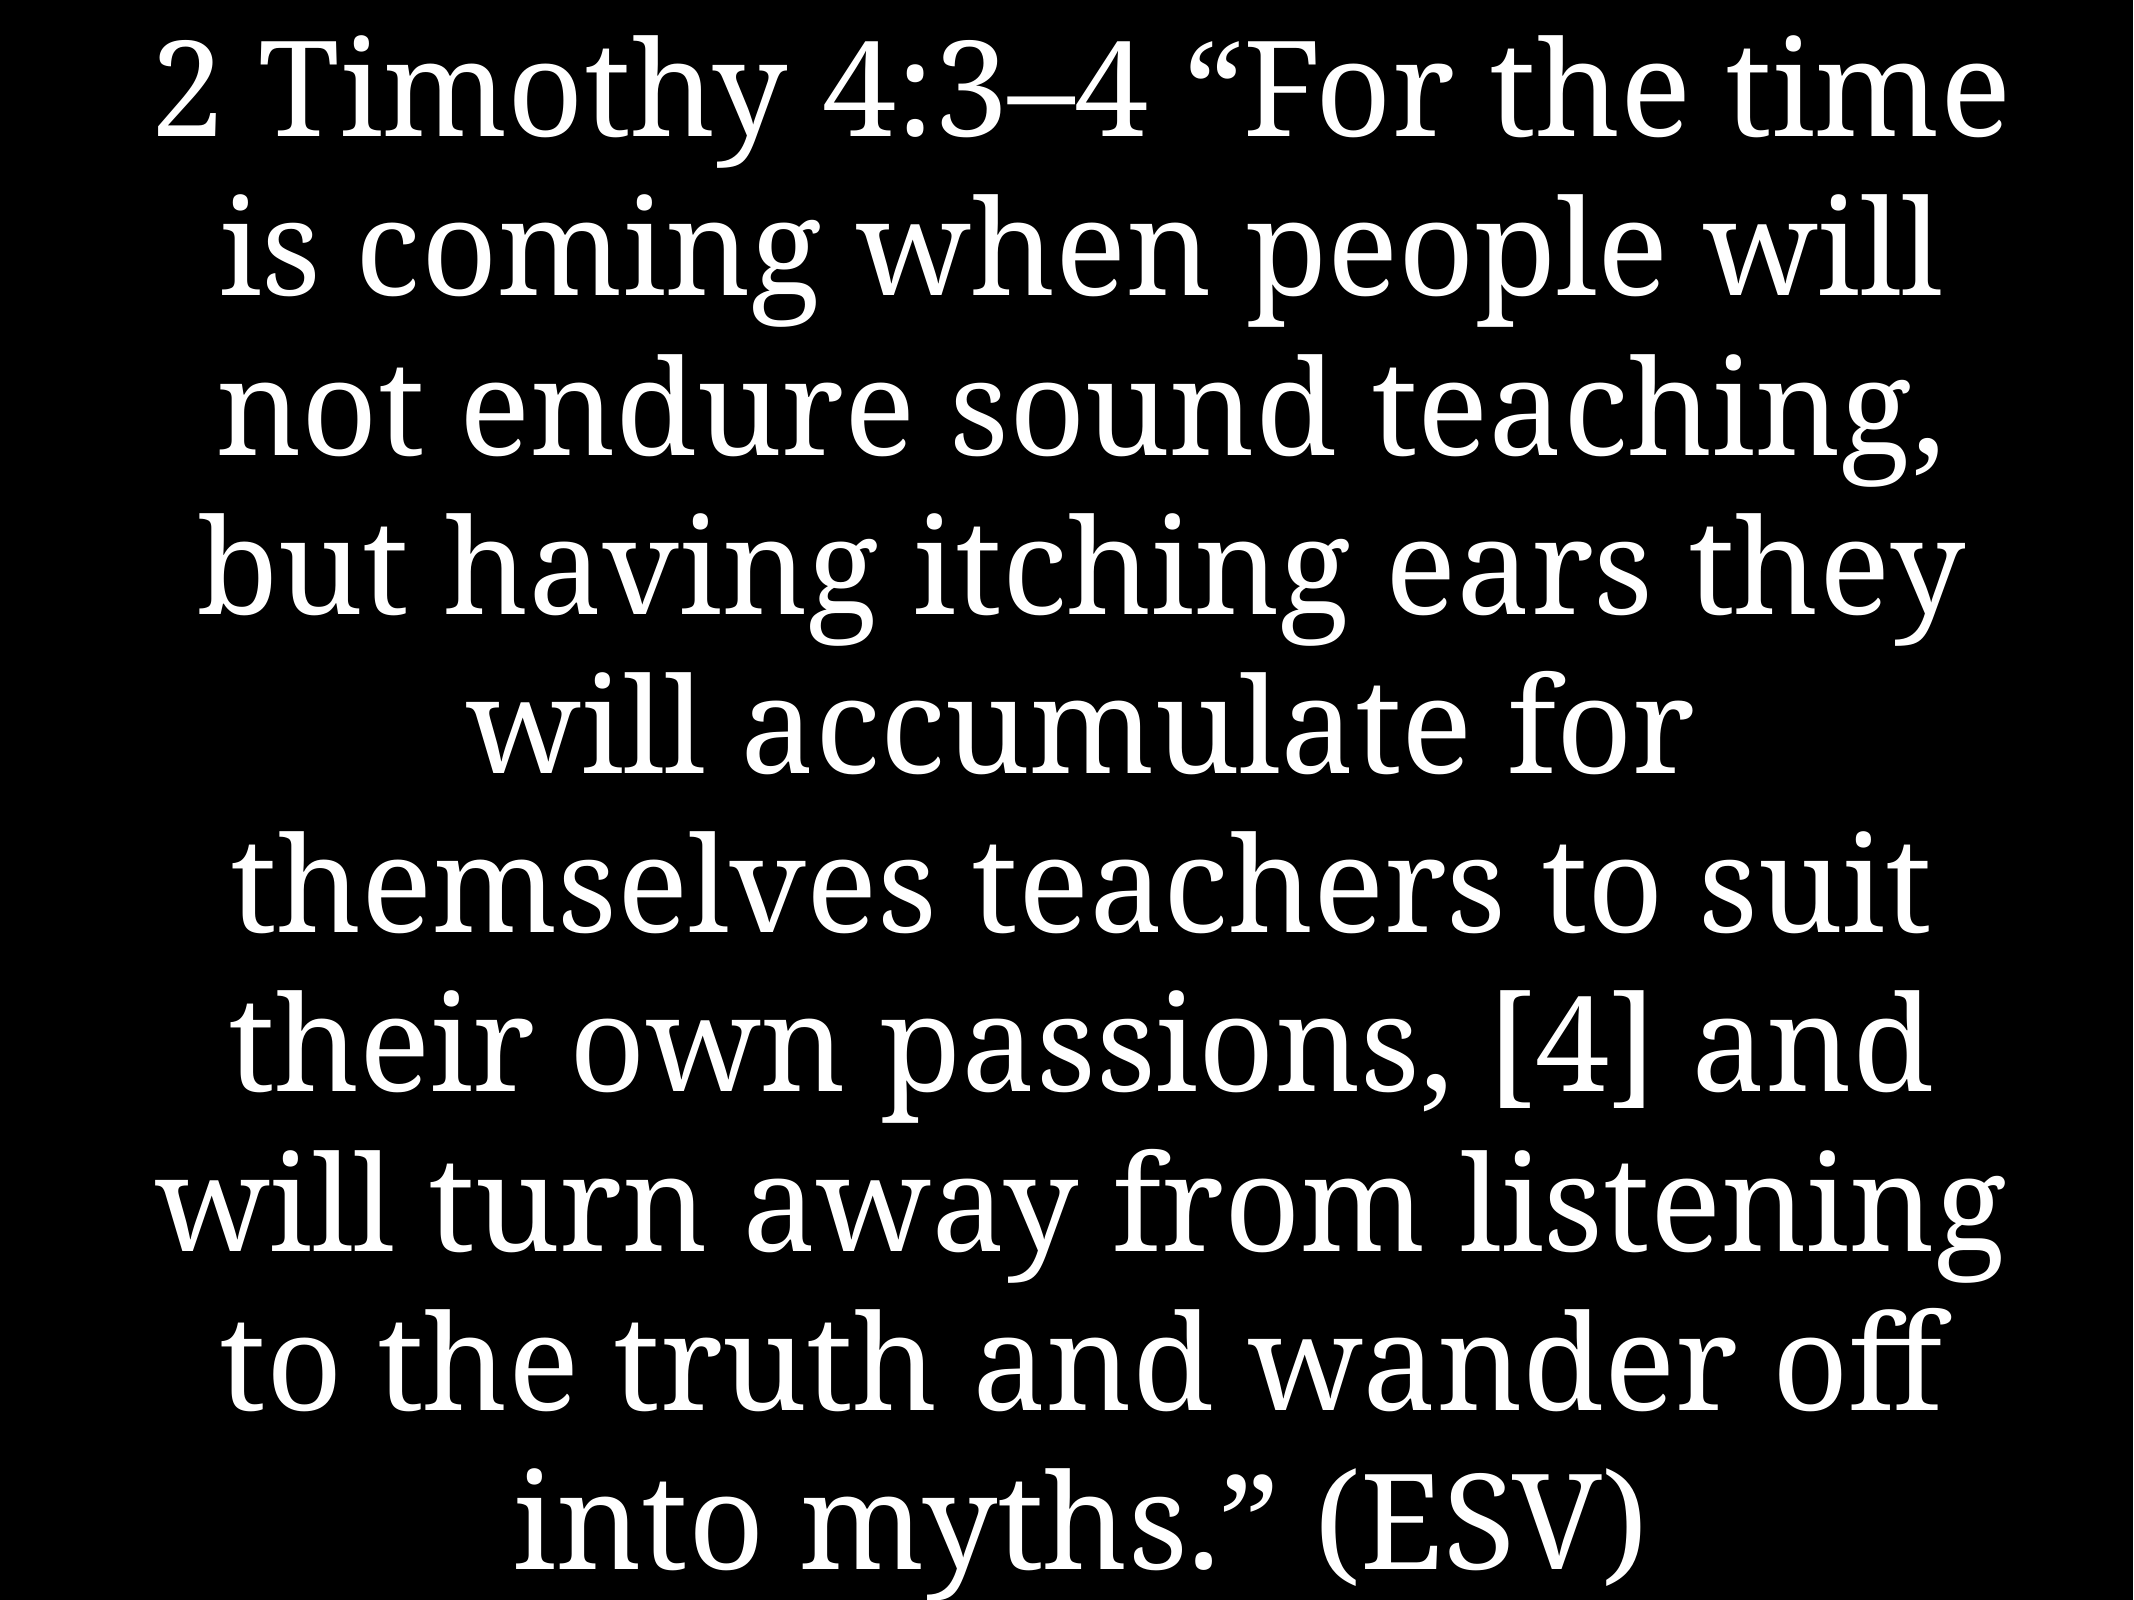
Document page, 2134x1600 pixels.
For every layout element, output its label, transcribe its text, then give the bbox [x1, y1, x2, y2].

title 2 Timothy 4:3–4 “For the time is coming when people will not endure sound teaching, but having itching ears they will accumulate for themselves teachers to suit their own passions, [4] and will turn away from listening to the truth and wander off into myths.” (ESV) [109, 110, 2054, 1490]
